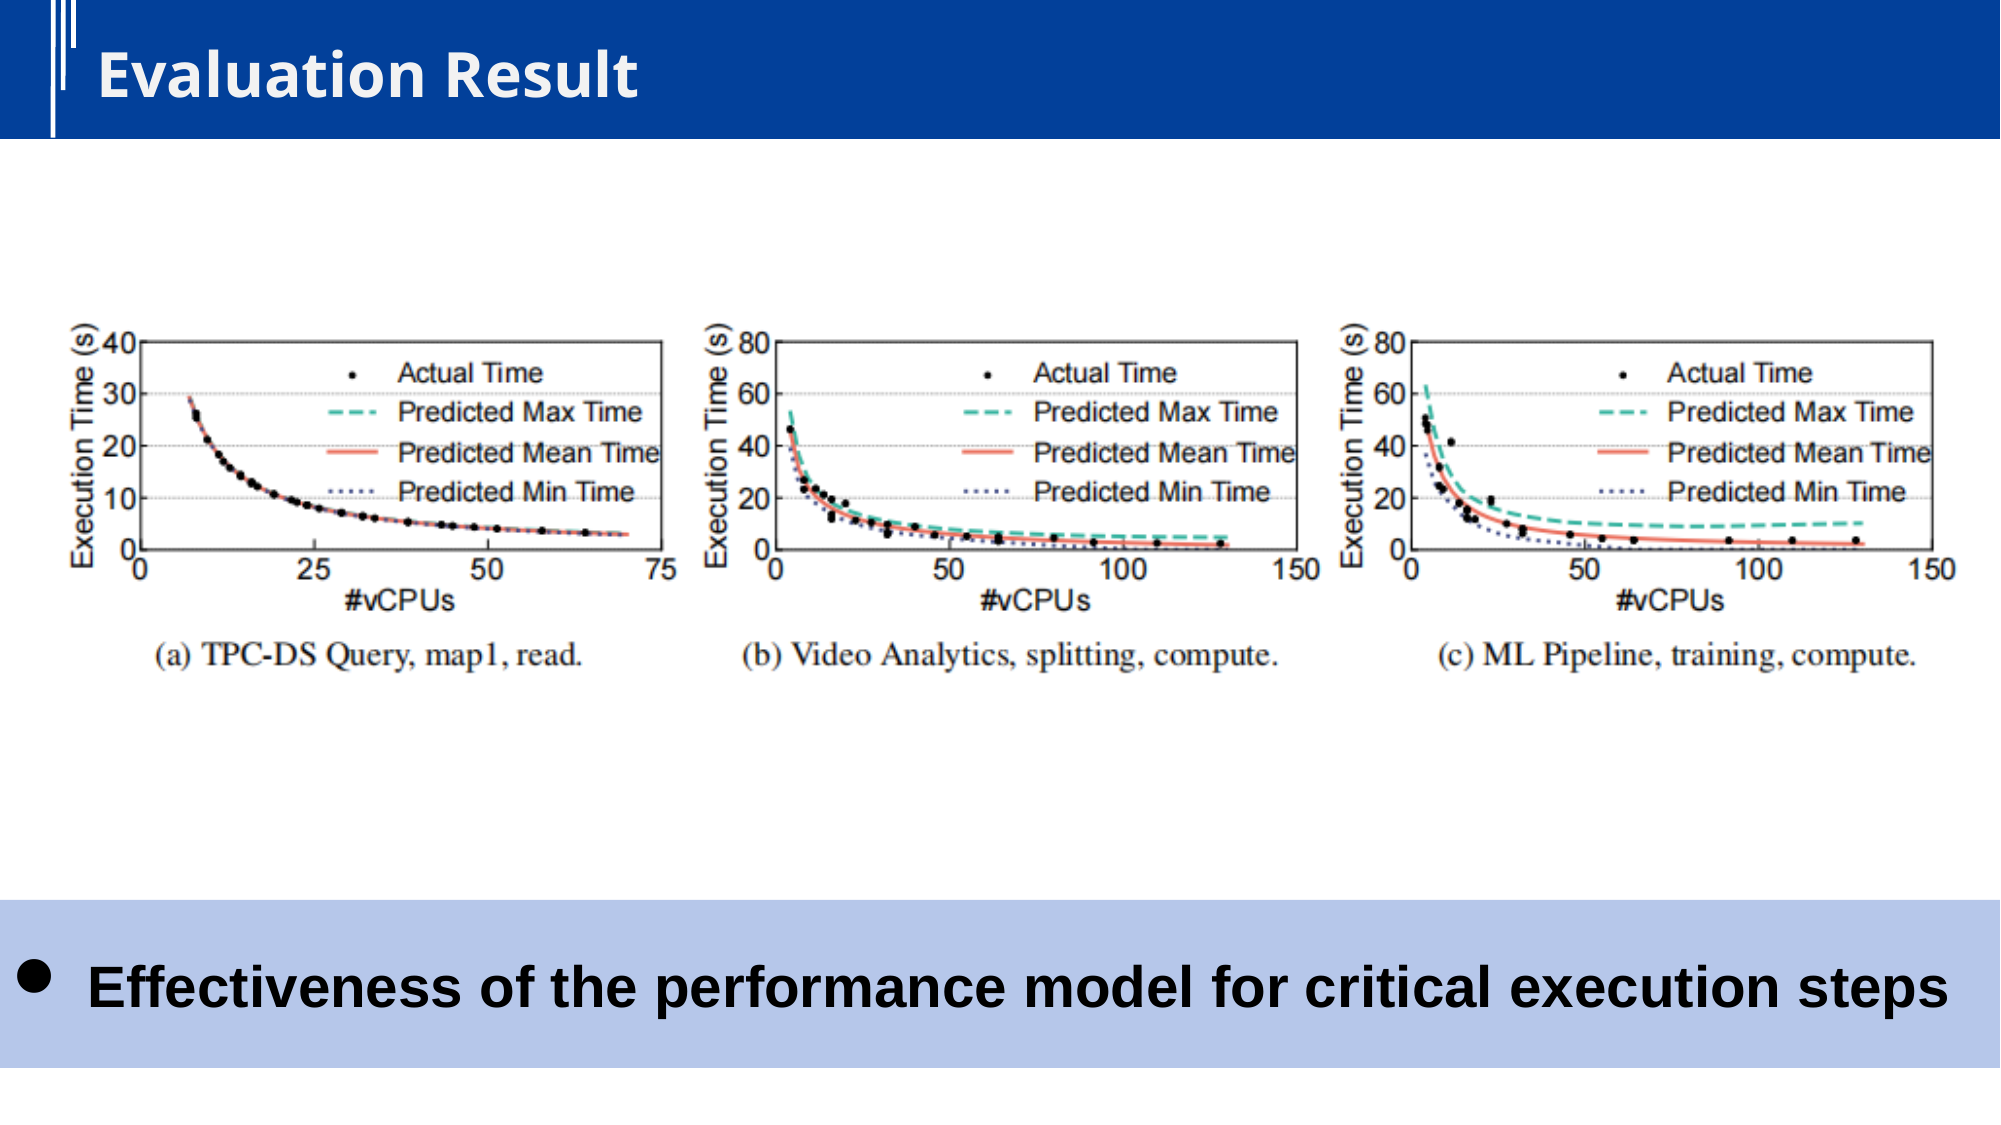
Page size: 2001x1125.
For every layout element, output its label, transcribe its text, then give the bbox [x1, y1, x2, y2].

picture [24, 303, 1973, 687]
text_box Effectiveness of the performance model for critical execution steps [0, 899, 2000, 1069]
text_box [54, 0, 2000, 139]
text_box [0, 0, 52, 139]
text_box Evaluation Result [81, 27, 1703, 117]
